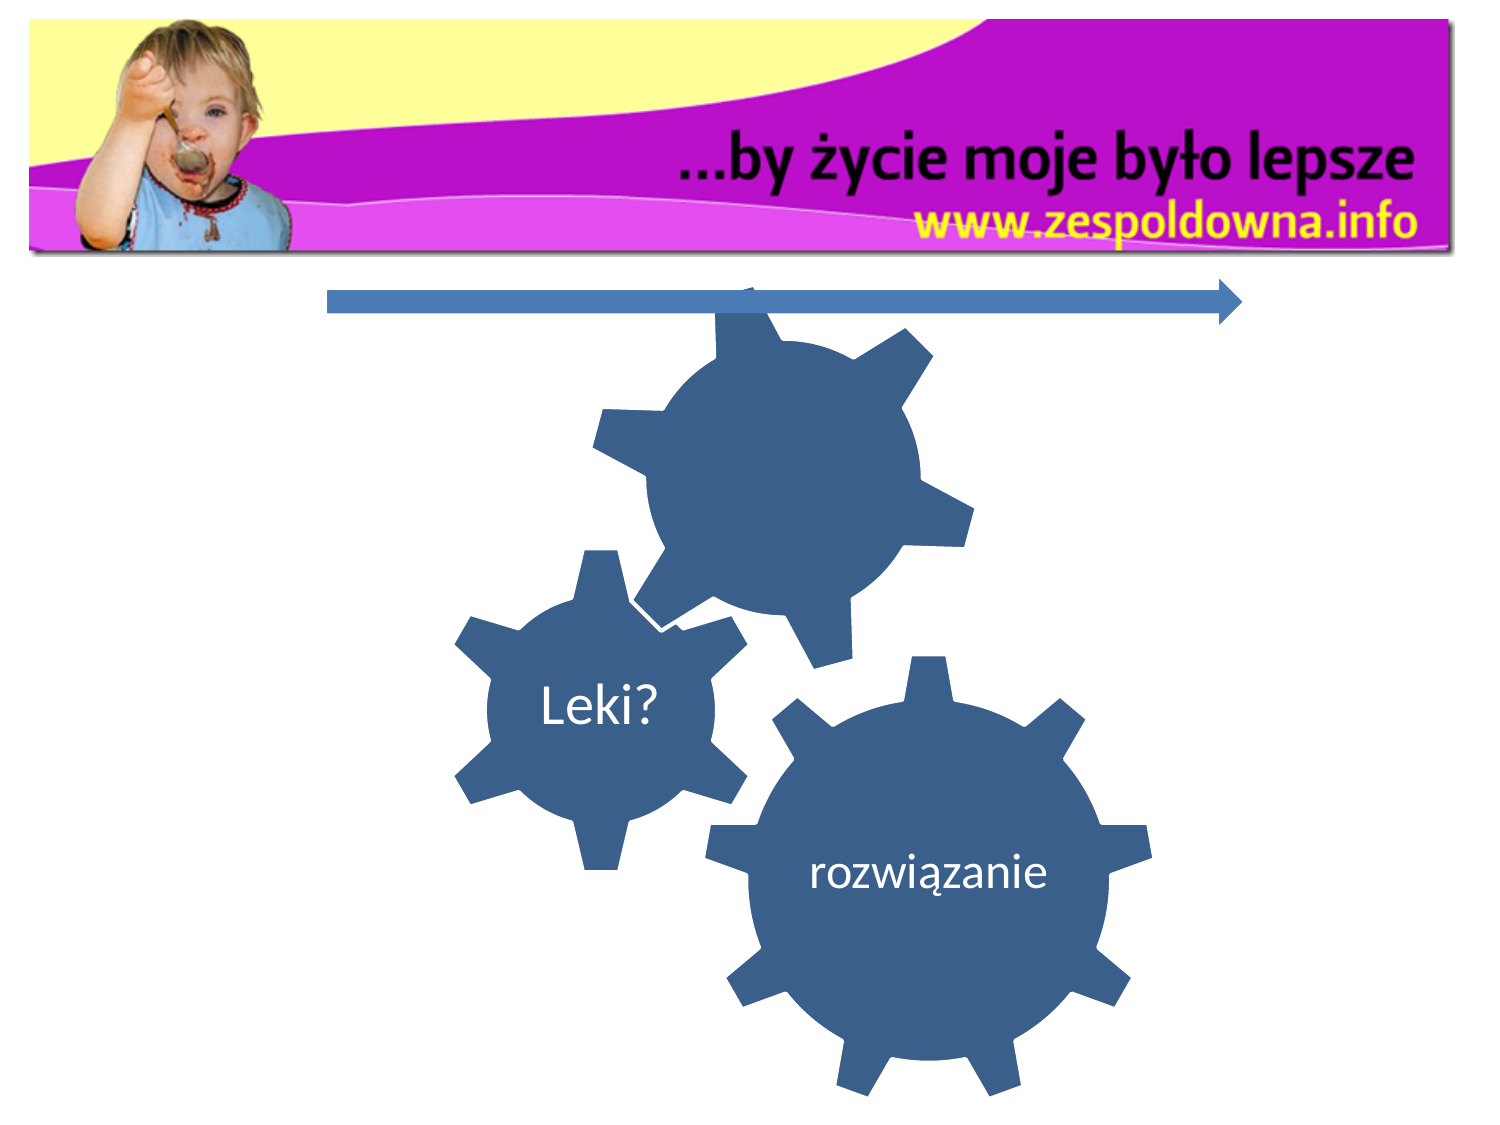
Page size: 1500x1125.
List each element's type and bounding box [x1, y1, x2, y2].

picture [29, 18, 1455, 257]
text_box [241, 278, 1243, 1109]
